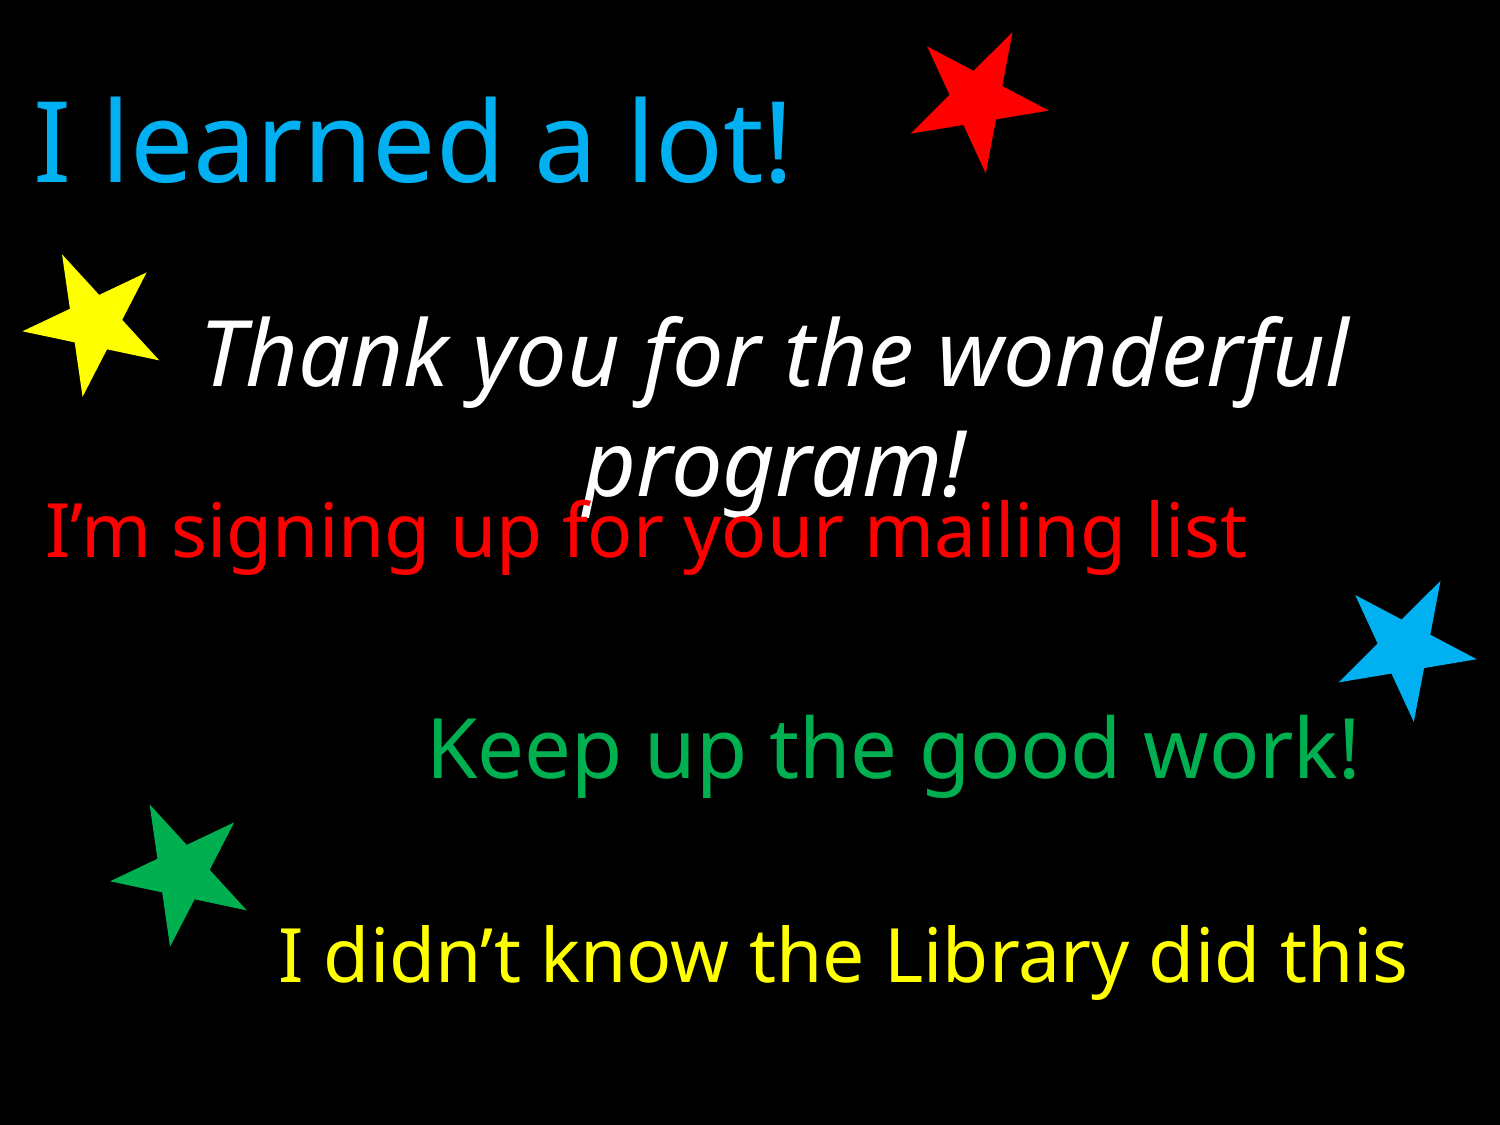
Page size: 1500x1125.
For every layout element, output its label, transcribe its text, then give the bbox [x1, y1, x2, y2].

text_box Keep up the good work! [411, 687, 1377, 803]
text_box I learned a lot! [18, 62, 810, 213]
text_box [20, 252, 162, 399]
text_box I didn’t know the Library did this [264, 899, 1425, 1005]
text_box Thank you for the wonderful program! [112, 287, 1438, 523]
text_box [908, 30, 1051, 176]
text_box I’m signing up for your mailing list [30, 474, 1264, 580]
text_box [107, 802, 249, 949]
text_box [1336, 578, 1479, 725]
